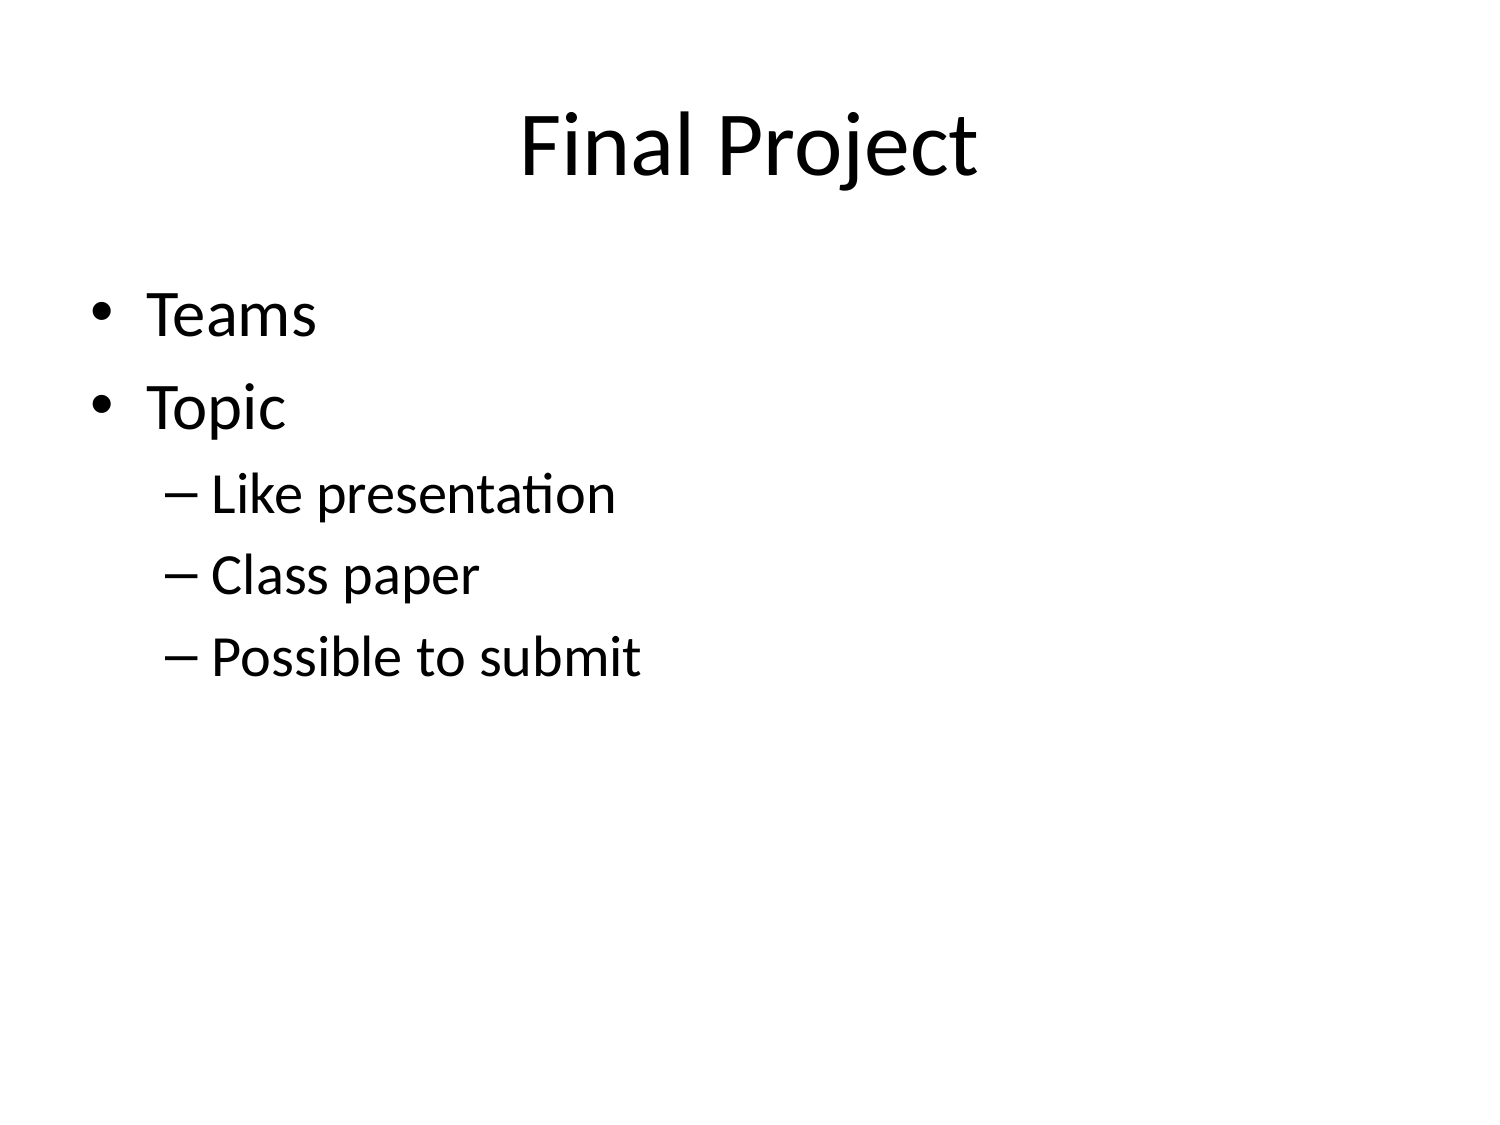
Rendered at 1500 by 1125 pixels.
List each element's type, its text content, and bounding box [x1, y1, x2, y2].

list Teams Topic Like presentation Class paper Possible to submit [75, 262, 1425, 1005]
title Final Project [75, 45, 1425, 233]
